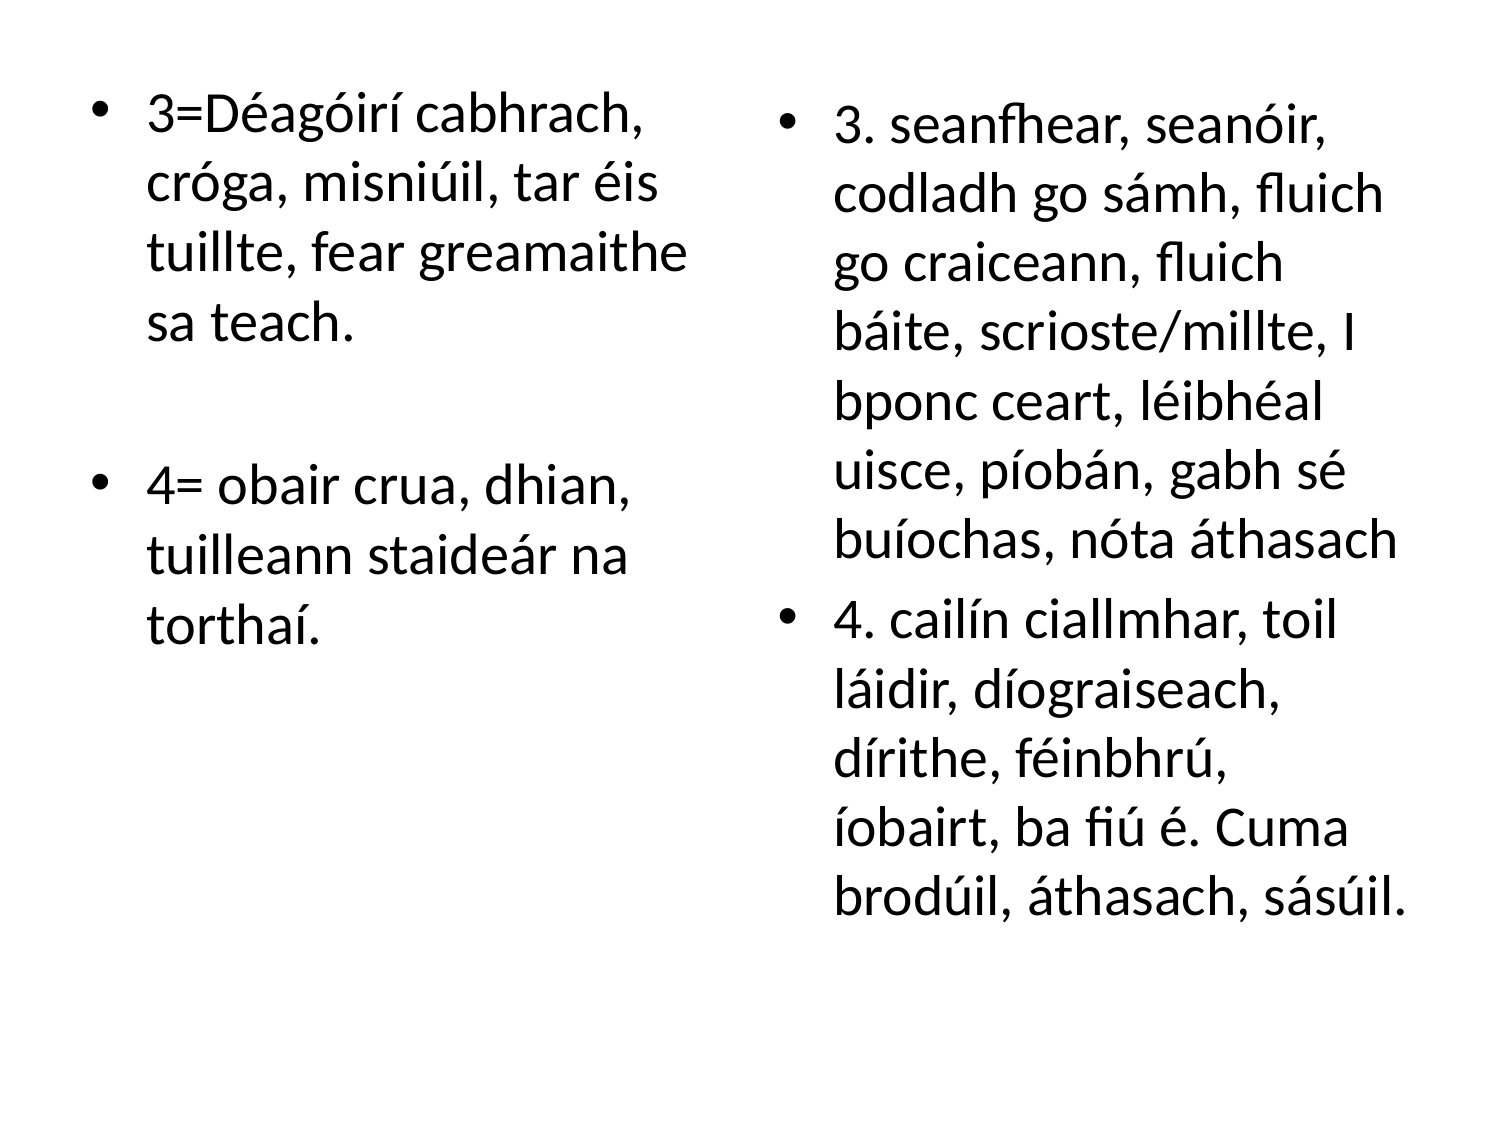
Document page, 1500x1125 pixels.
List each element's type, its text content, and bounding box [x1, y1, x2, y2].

list 3=Déagóirí cabhrach, cróga, misniúil, tar éis tuillte, fear greamaithe sa teach. 4= obair crua, dhian, tuilleann staideár na torthaí. [75, 66, 738, 1005]
list 3. seanfhear, seanóir, codladh go sámh, fluich go craiceann, fluich báite, scrioste/millte, I bponc ceart, léibhéal uisce, píobán, gabh sé buíochas, nóta áthasach 4. cailín ciallmhar, toil láidir, díograiseach, dírithe, féinbhrú, íobairt, ba fiú é. Cuma brodúil, áthasach, sásúil. [762, 78, 1425, 1005]
